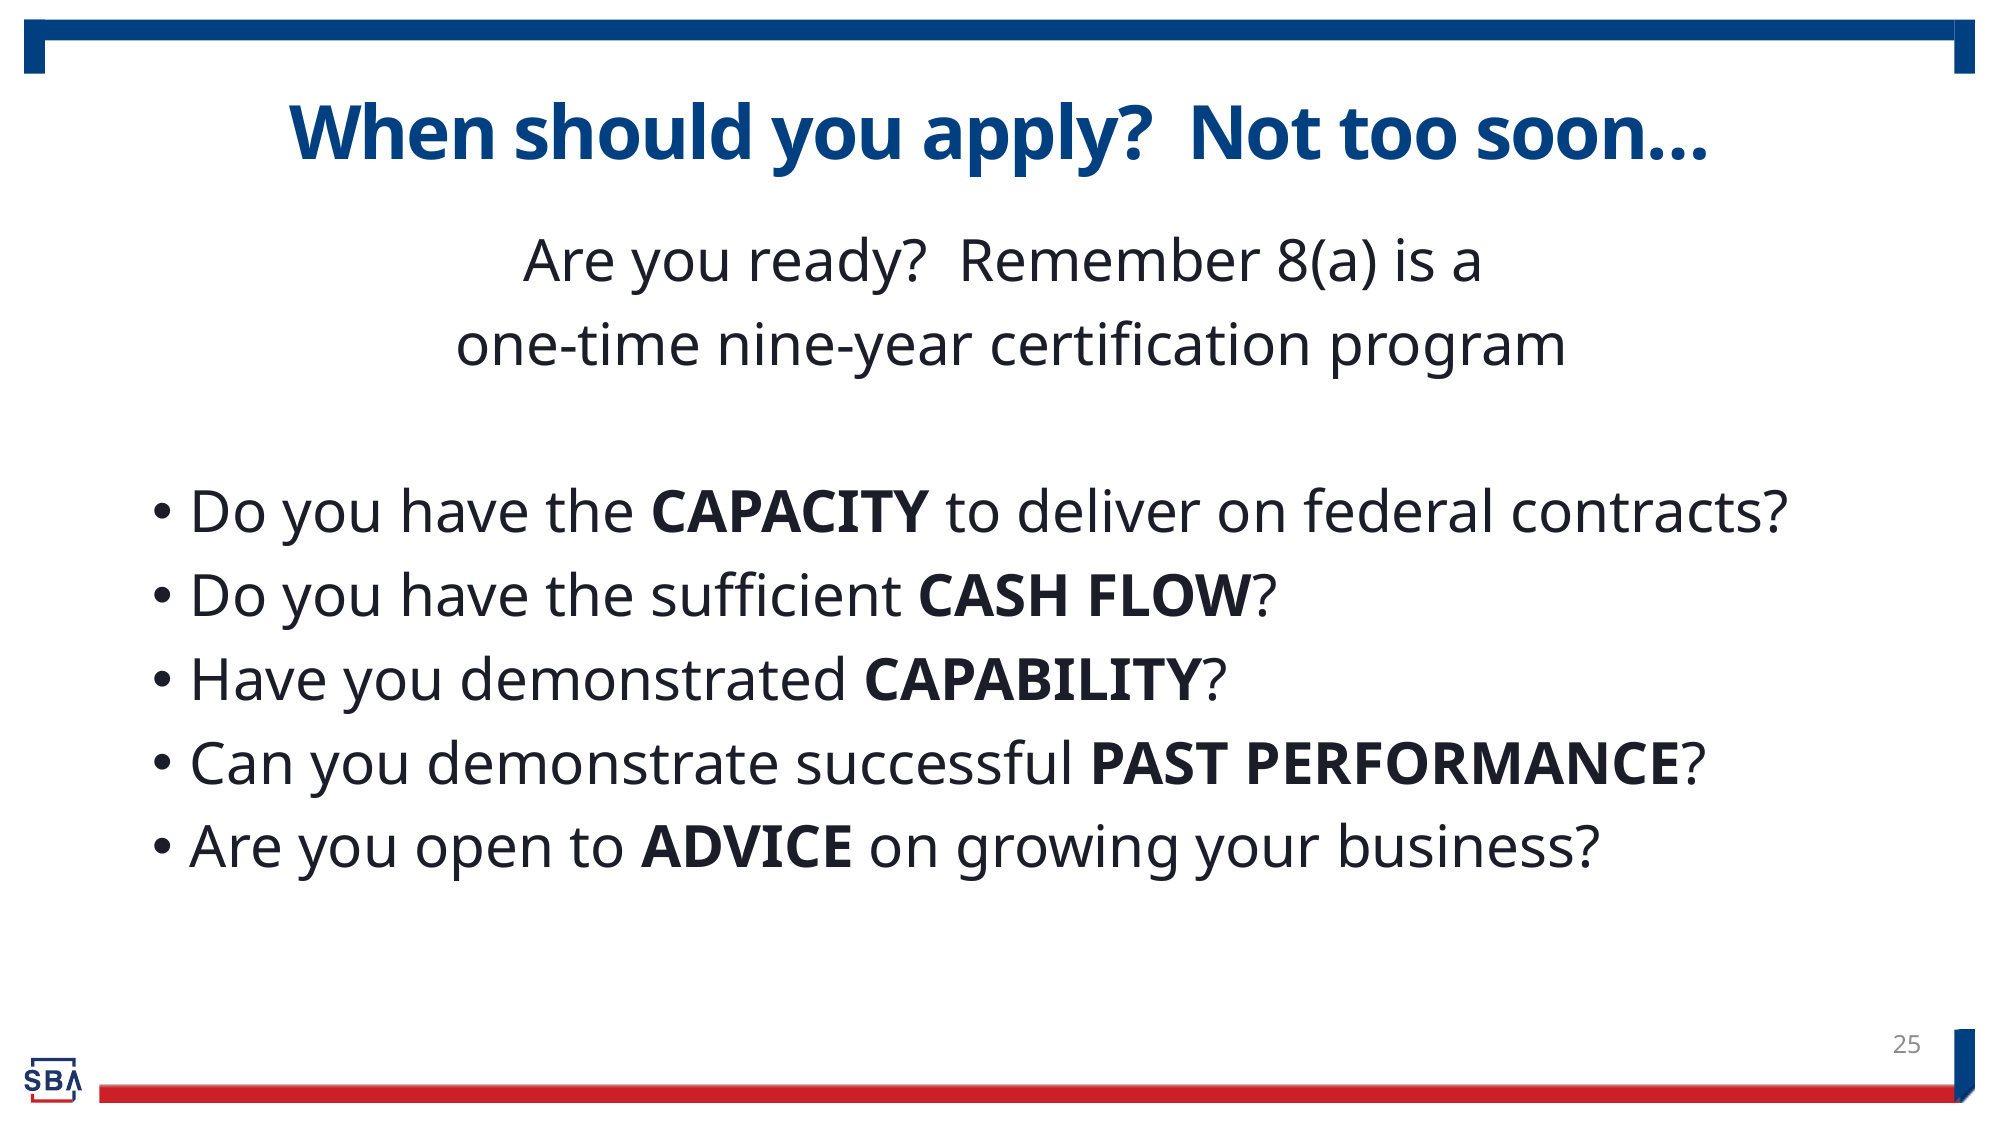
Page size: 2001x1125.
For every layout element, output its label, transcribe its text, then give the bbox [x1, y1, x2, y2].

title When should you apply? Not too soon… [137, 87, 1863, 223]
list Are you ready? Remember 8(a) is a one-time nine-year certification program Do you have the CAPACITY to deliver on federal contracts? Do you have the sufficient CASH FLOW? Have you demonstrated CAPABILITY? Can you demonstrate successful PAST PERFORMANCE? Are you open to ADVICE on growing your business? [137, 223, 1886, 1014]
slide_number 25 [1486, 1016, 1937, 1076]
